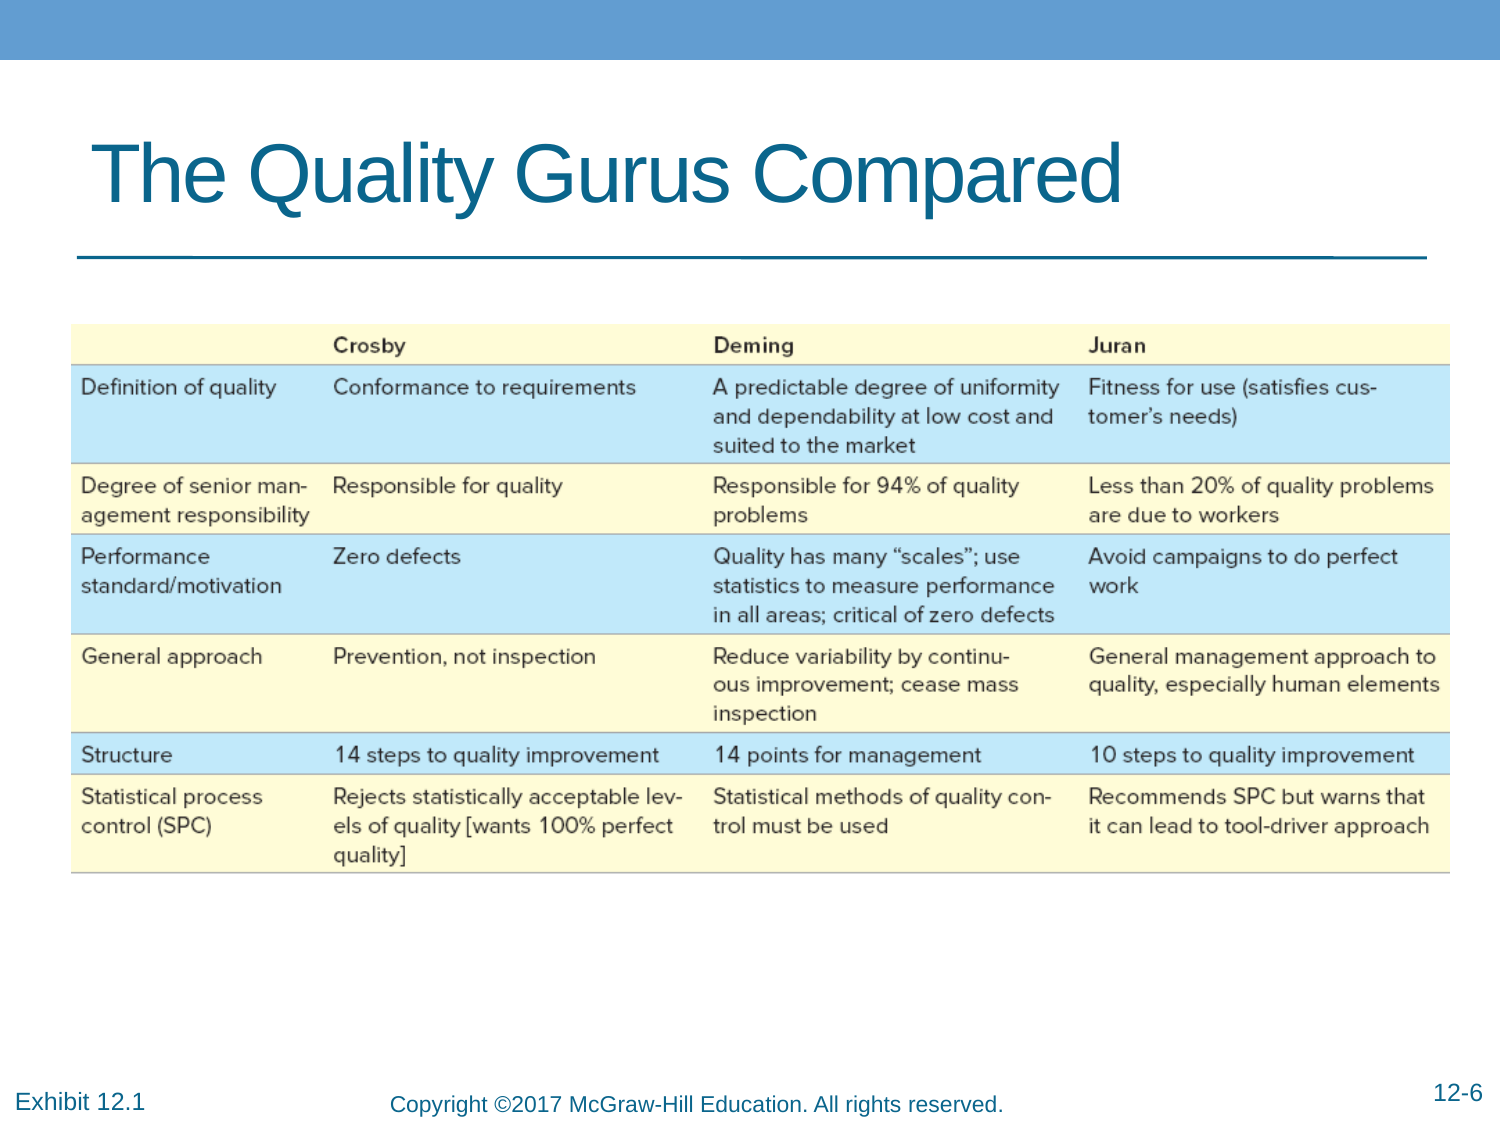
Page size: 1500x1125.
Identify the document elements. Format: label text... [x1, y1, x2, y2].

picture [71, 324, 1450, 875]
slide_number 12-6 [1323, 1068, 1499, 1123]
picture [494, 1096, 511, 1112]
title The Quality Gurus Compared [75, 87, 1425, 250]
text_box Exhibit 12.1 [0, 1078, 413, 1123]
